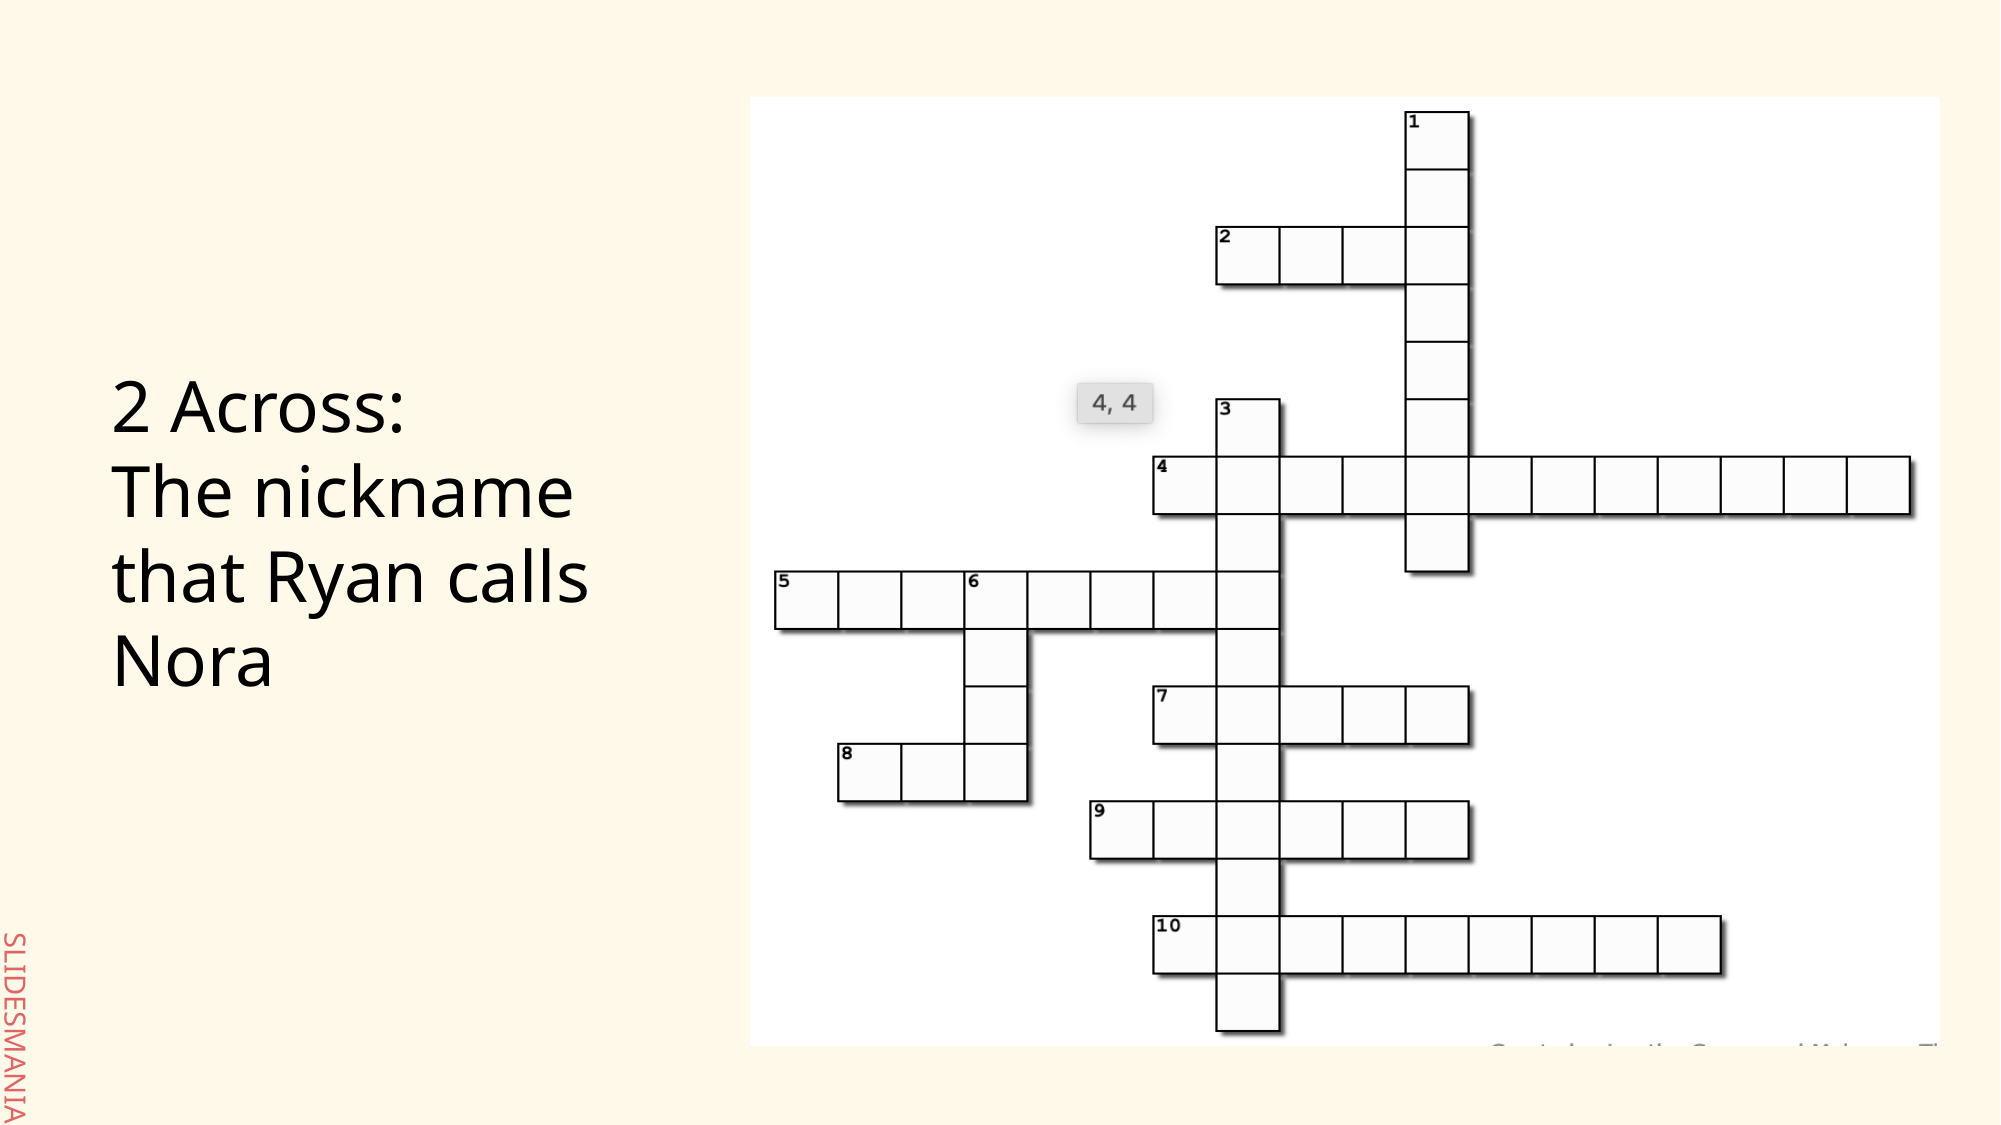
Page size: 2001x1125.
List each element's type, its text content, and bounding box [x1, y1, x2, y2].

text_box 2 Across: The nickname that Ryan calls Nora [96, 346, 674, 716]
picture [749, 97, 1940, 1046]
